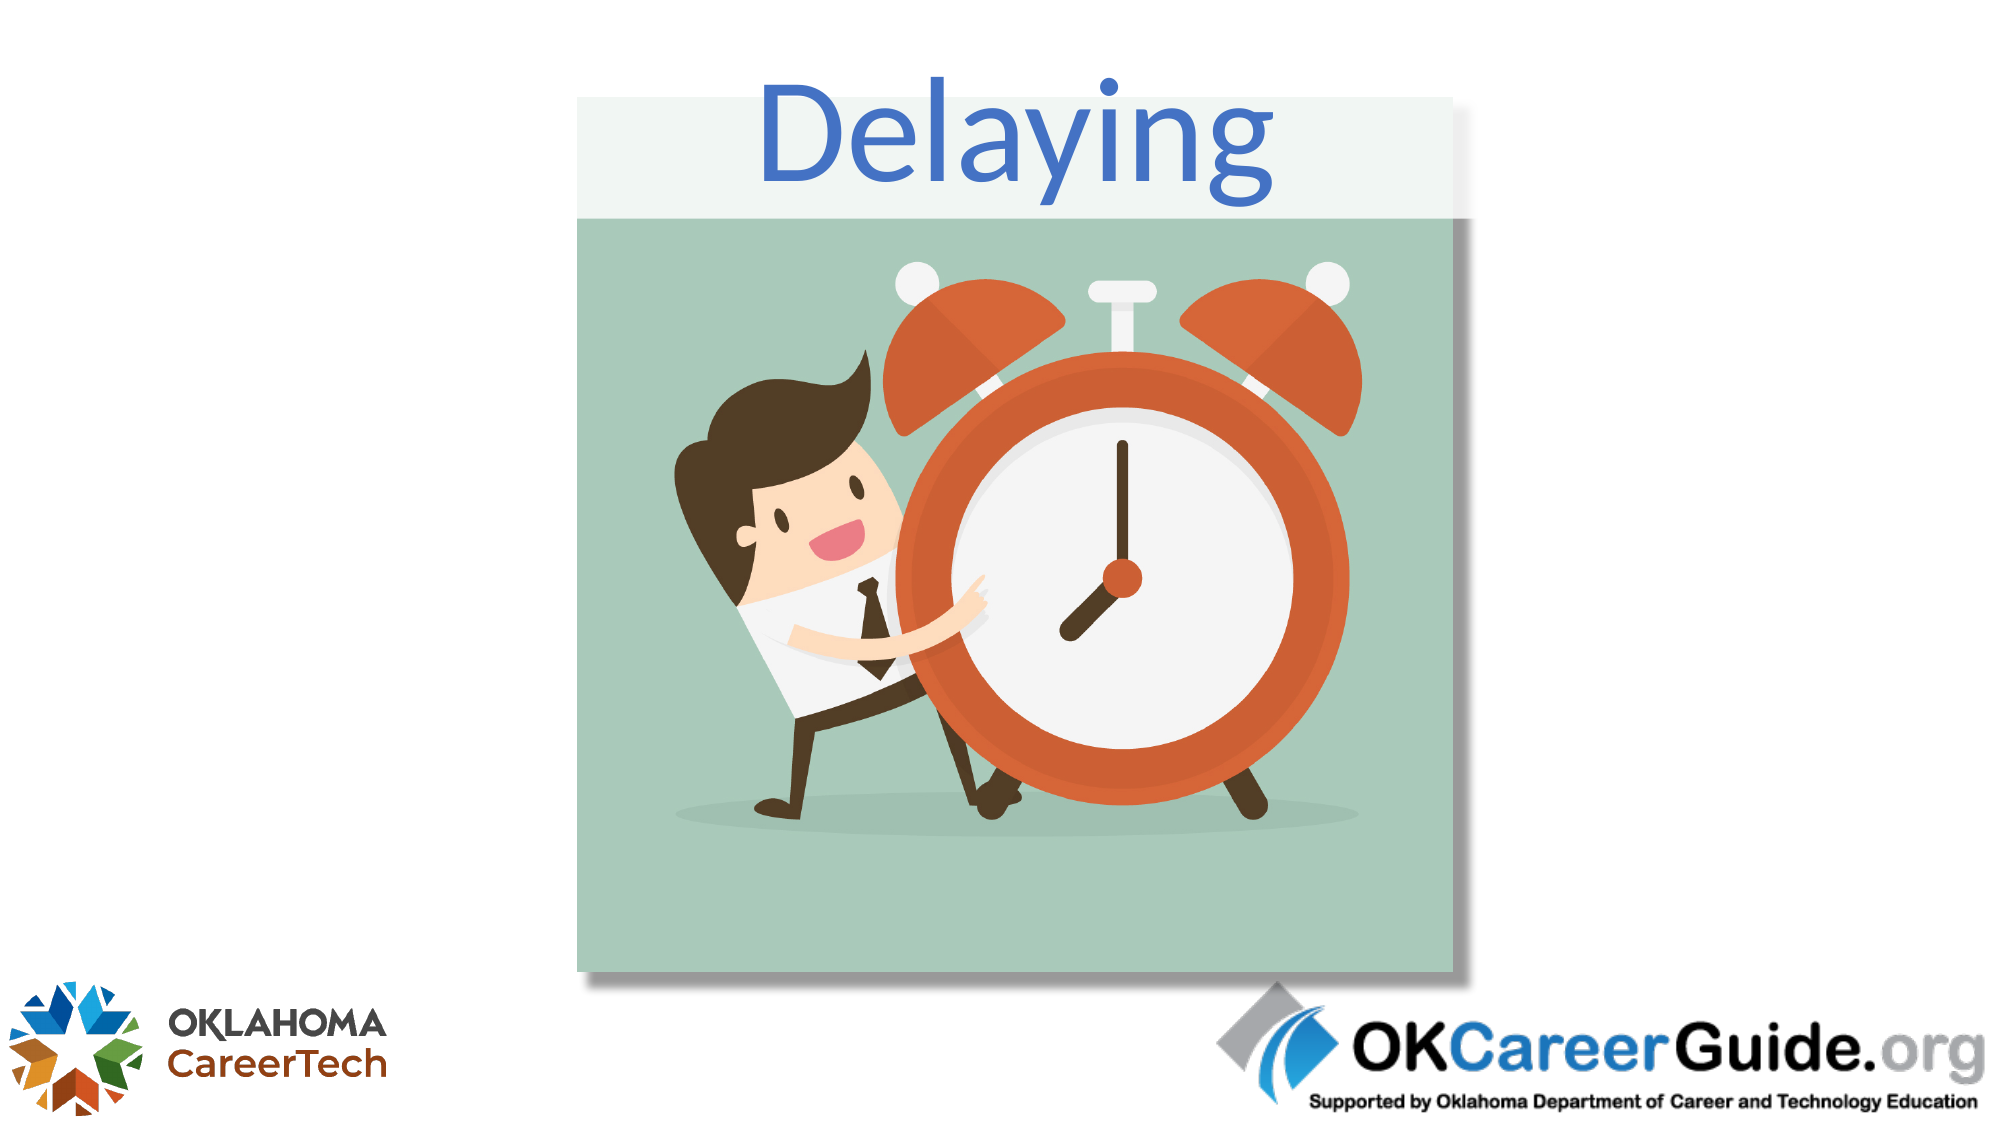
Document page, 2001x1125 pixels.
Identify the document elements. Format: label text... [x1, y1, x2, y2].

picture [577, 97, 2000, 1125]
picture [0, 975, 398, 1125]
text_box Delaying [458, 23, 1573, 219]
